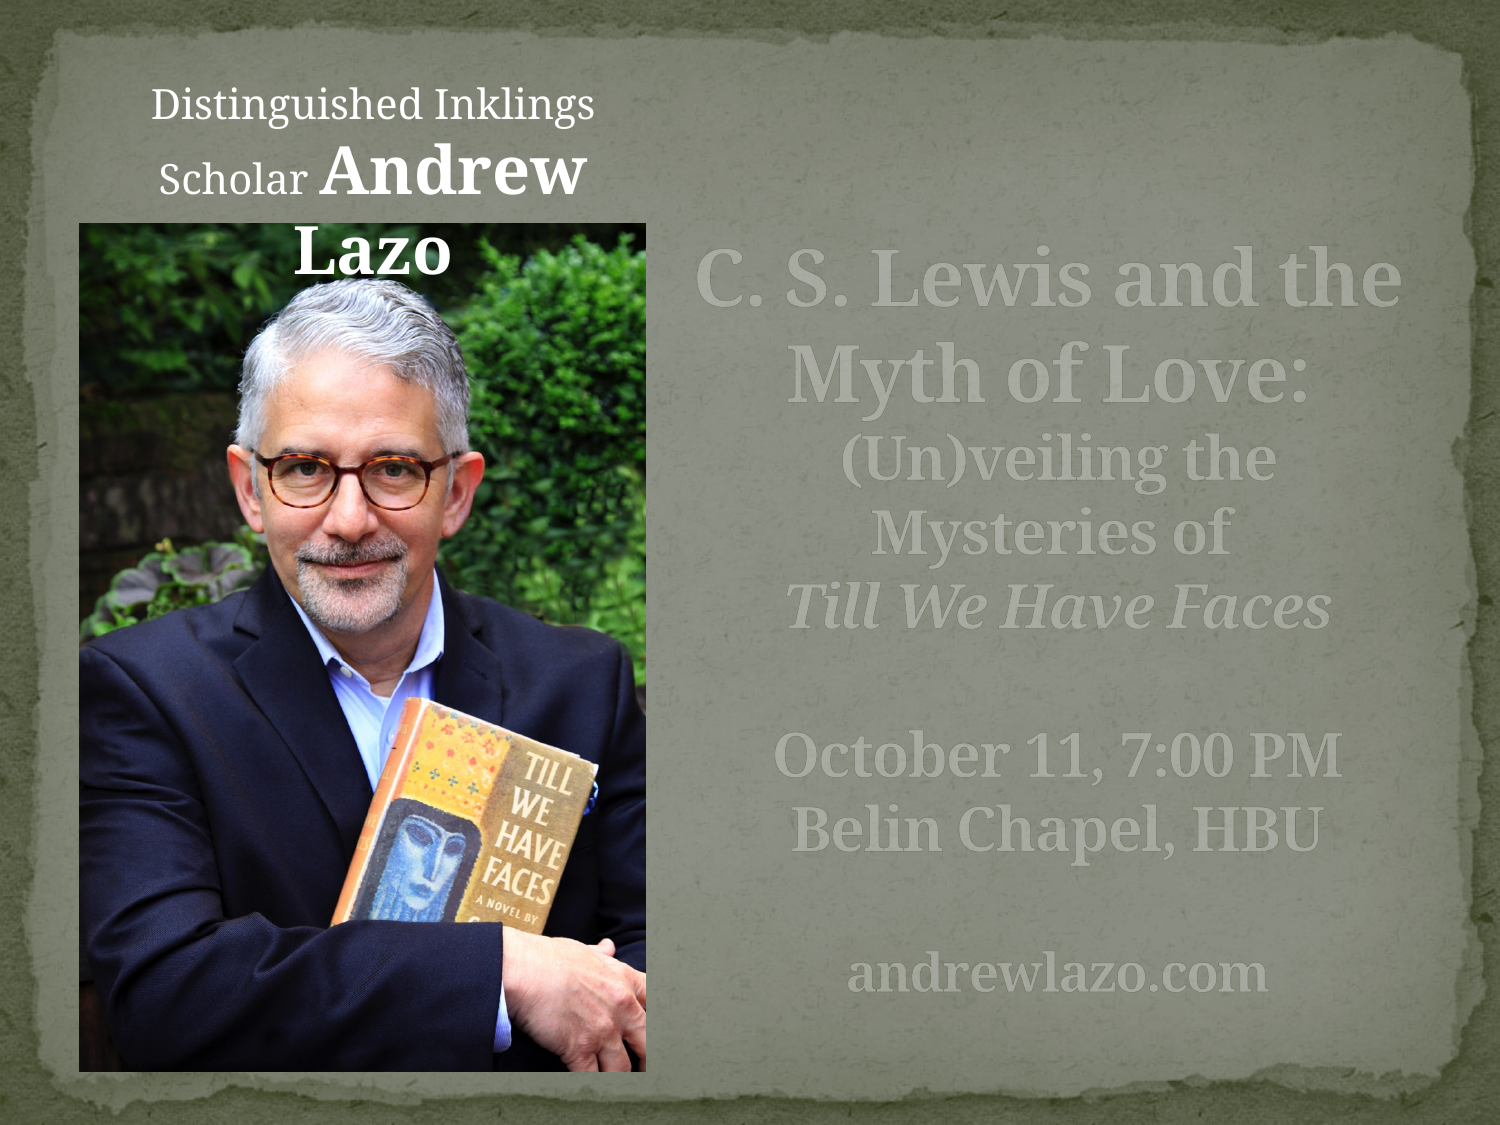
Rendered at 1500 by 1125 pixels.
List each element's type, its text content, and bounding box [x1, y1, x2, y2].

text_box Distinguished Inklings Scholar Andrew Lazo [71, 70, 675, 376]
title C. S. Lewis and the Myth of Love: (Un)veiling the Mysteries of Till We Have Faces October 11, 7:00 PM Belin Chapel, HBU andrewlazo.com [674, 129, 1442, 1010]
picture [79, 226, 646, 1072]
